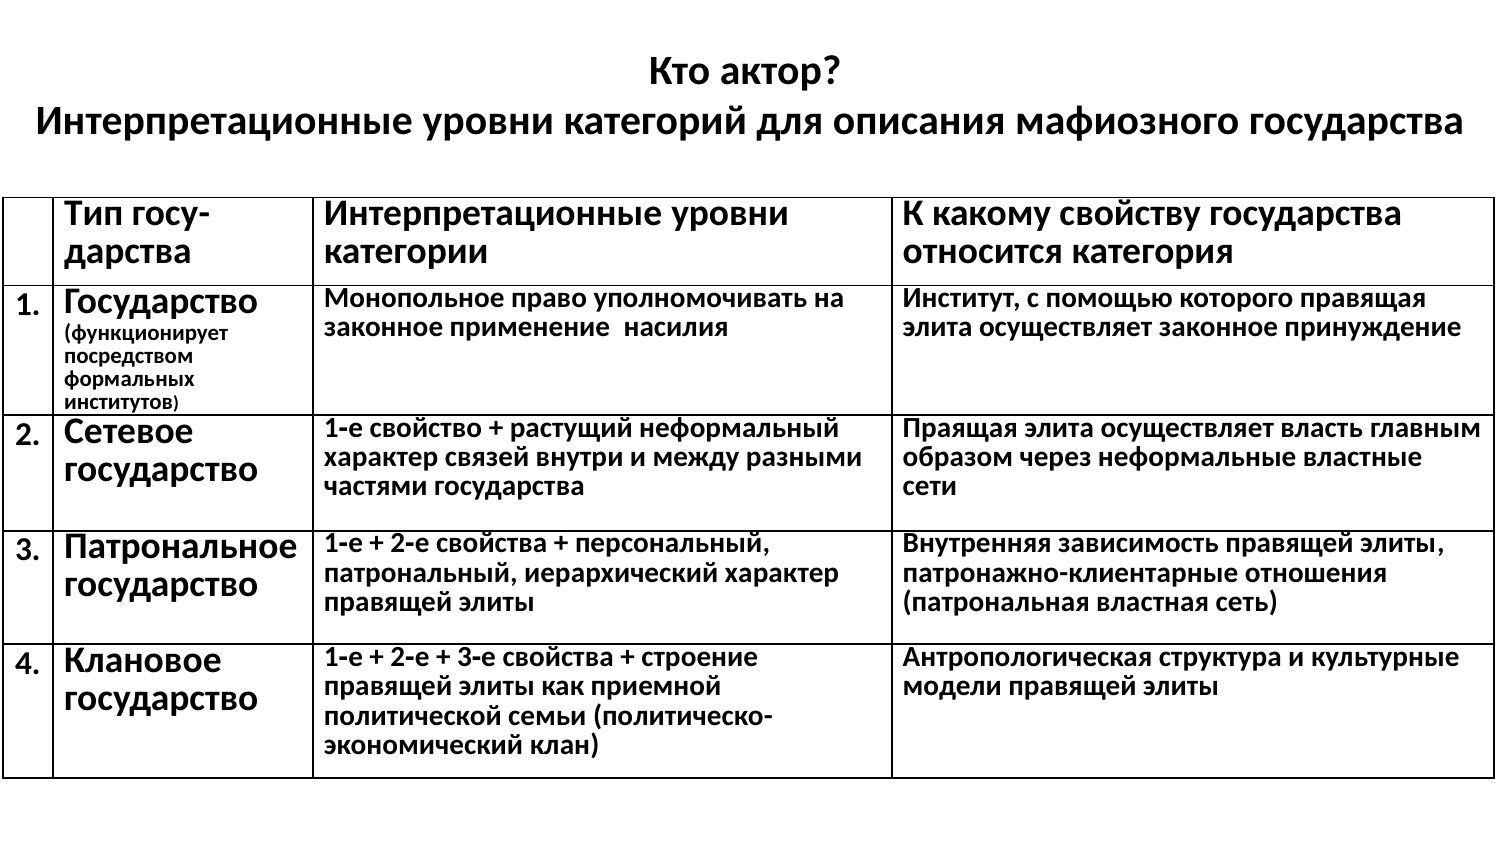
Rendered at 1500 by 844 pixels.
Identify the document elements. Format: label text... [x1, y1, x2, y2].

table_cell Патрональное государство [54, 532, 312, 643]
table_cell Клановое государство [54, 645, 312, 777]
table_header Tип госу-дарства [54, 198, 312, 285]
table_cell 3. [4, 532, 52, 643]
table_header Интерпретационные уровни категории [314, 198, 891, 285]
table_cell Сeтевое государство [54, 416, 312, 530]
table_cell 1‐е + 2‐е + 3‐е свойства + строение правящей элиты как приемной политической семьи (политическо-экономический клан) [314, 645, 891, 777]
table_cell 1‐е + 2‐е свойства + персональный, патрональный, иерархический характер правящей элиты [314, 532, 891, 643]
table_cell Внутренняя зависимость правящей элиты, пaтронажно-клиентарные отношения (патрональная властная сеть) [893, 532, 1493, 643]
table_cell 2. [4, 416, 52, 530]
table_cell Праящая элита осуществляет власть главным образом через неформальные властные сети [893, 416, 1493, 530]
table_cell 1. [4, 286, 52, 414]
table_header К какому свойству государства относится категория [893, 198, 1493, 285]
table_header [4, 198, 52, 285]
table_cell Государство (функционирует посредством формальных институтов) [54, 286, 312, 414]
table_cell Moнопольное право уполномочивать на законное применение насилия [314, 286, 891, 414]
table_cell 4. [4, 645, 52, 777]
table_cell Антропологическая структура и культурные модели правящей элиты [893, 645, 1493, 777]
list Кто актор? Интерпретационные уровни категорий для описания мафиозного государства [0, 35, 1500, 162]
table_cell 1‐е свойство + растущий неформальный характер связей внутри и между разными частями государства [314, 416, 891, 530]
table_cell Институт, с помощью которого правящая элита осуществляет законное принуждение [893, 286, 1493, 414]
